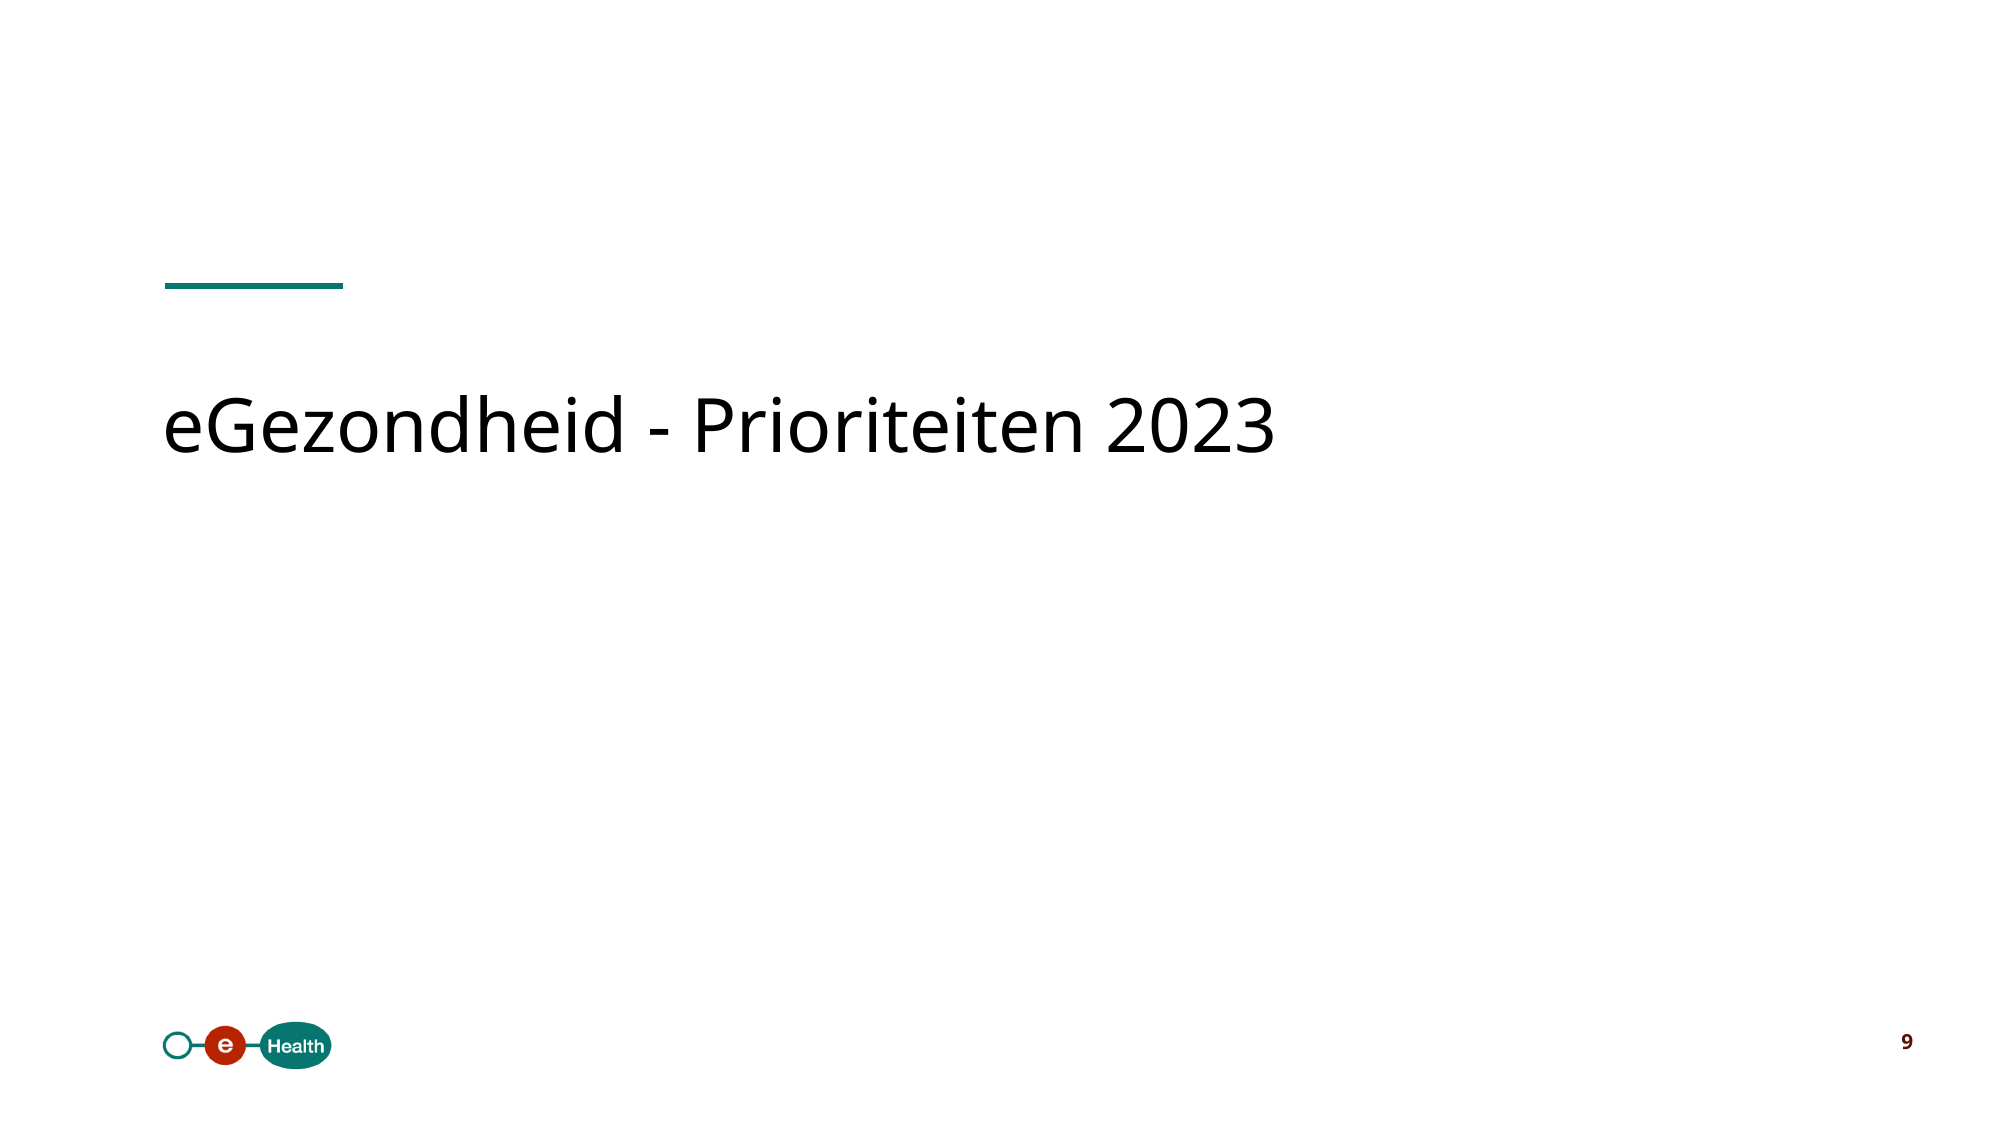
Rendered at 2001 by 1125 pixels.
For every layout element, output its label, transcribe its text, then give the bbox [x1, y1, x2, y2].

list eGezondheid - Prioriteiten 2023 [147, 324, 1824, 983]
slide_number 9 [1824, 1012, 1990, 1073]
picture [137, 1012, 349, 1071]
